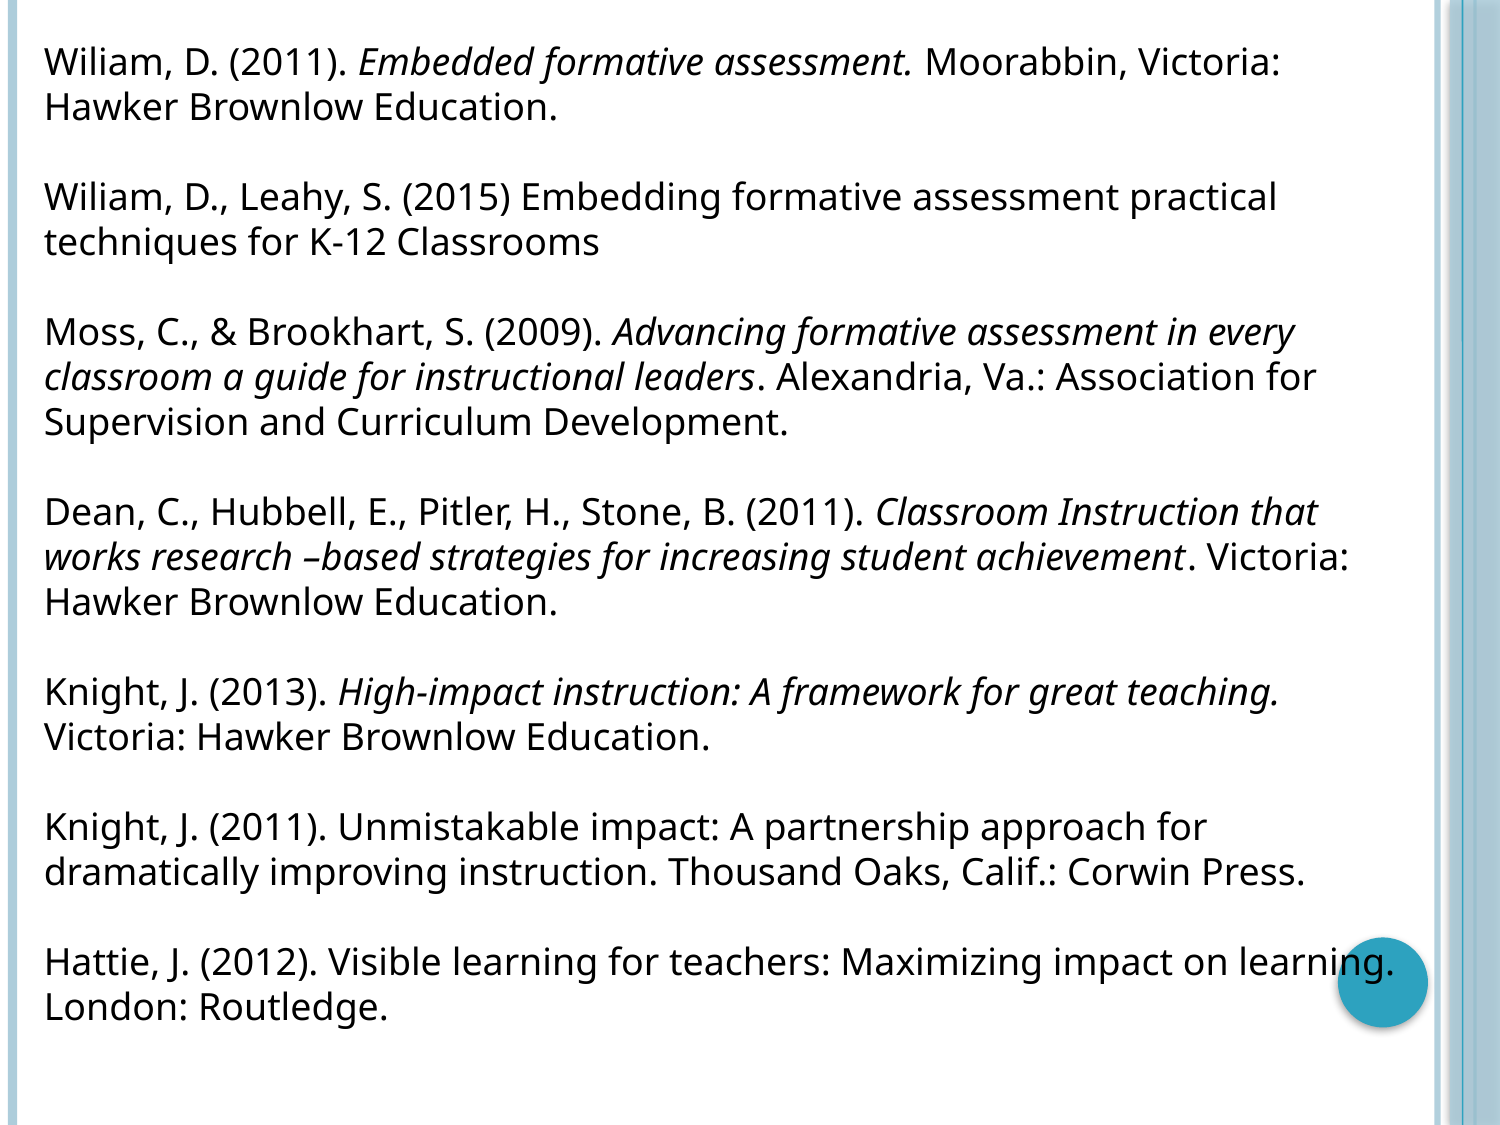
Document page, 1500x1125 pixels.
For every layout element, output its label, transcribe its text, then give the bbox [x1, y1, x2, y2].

text_box Wiliam, D. (2011). Embedded formative assessment. Moorabbin, Victoria: Hawker Brownlow Education. Wiliam, D., Leahy, S. (2015) Embedding formative assessment practical techniques for K-12 Classrooms Moss, C., & Brookhart, S. (2009). Advancing formative assessment in every classroom a guide for instructional leaders. Alexandria, Va.: Association for Supervision and Curriculum Development. Dean, C., Hubbell, E., Pitler, H., Stone, B. (2011). Classroom Instruction that works research –based strategies for increasing student achievement. Victoria: Hawker Brownlow Education. Knight, J. (2013). High-impact instruction: A framework for great teaching. Victoria: Hawker Brownlow Education. Knight, J. (2011). Unmistakable impact: A partnership approach for dramatically improving instruction. Thousand Oaks, Calif.: Corwin Press. Hattie, J. (2012). Visible learning for teachers: Maximizing impact on learning. London: Routledge. [29, 30, 1423, 1036]
